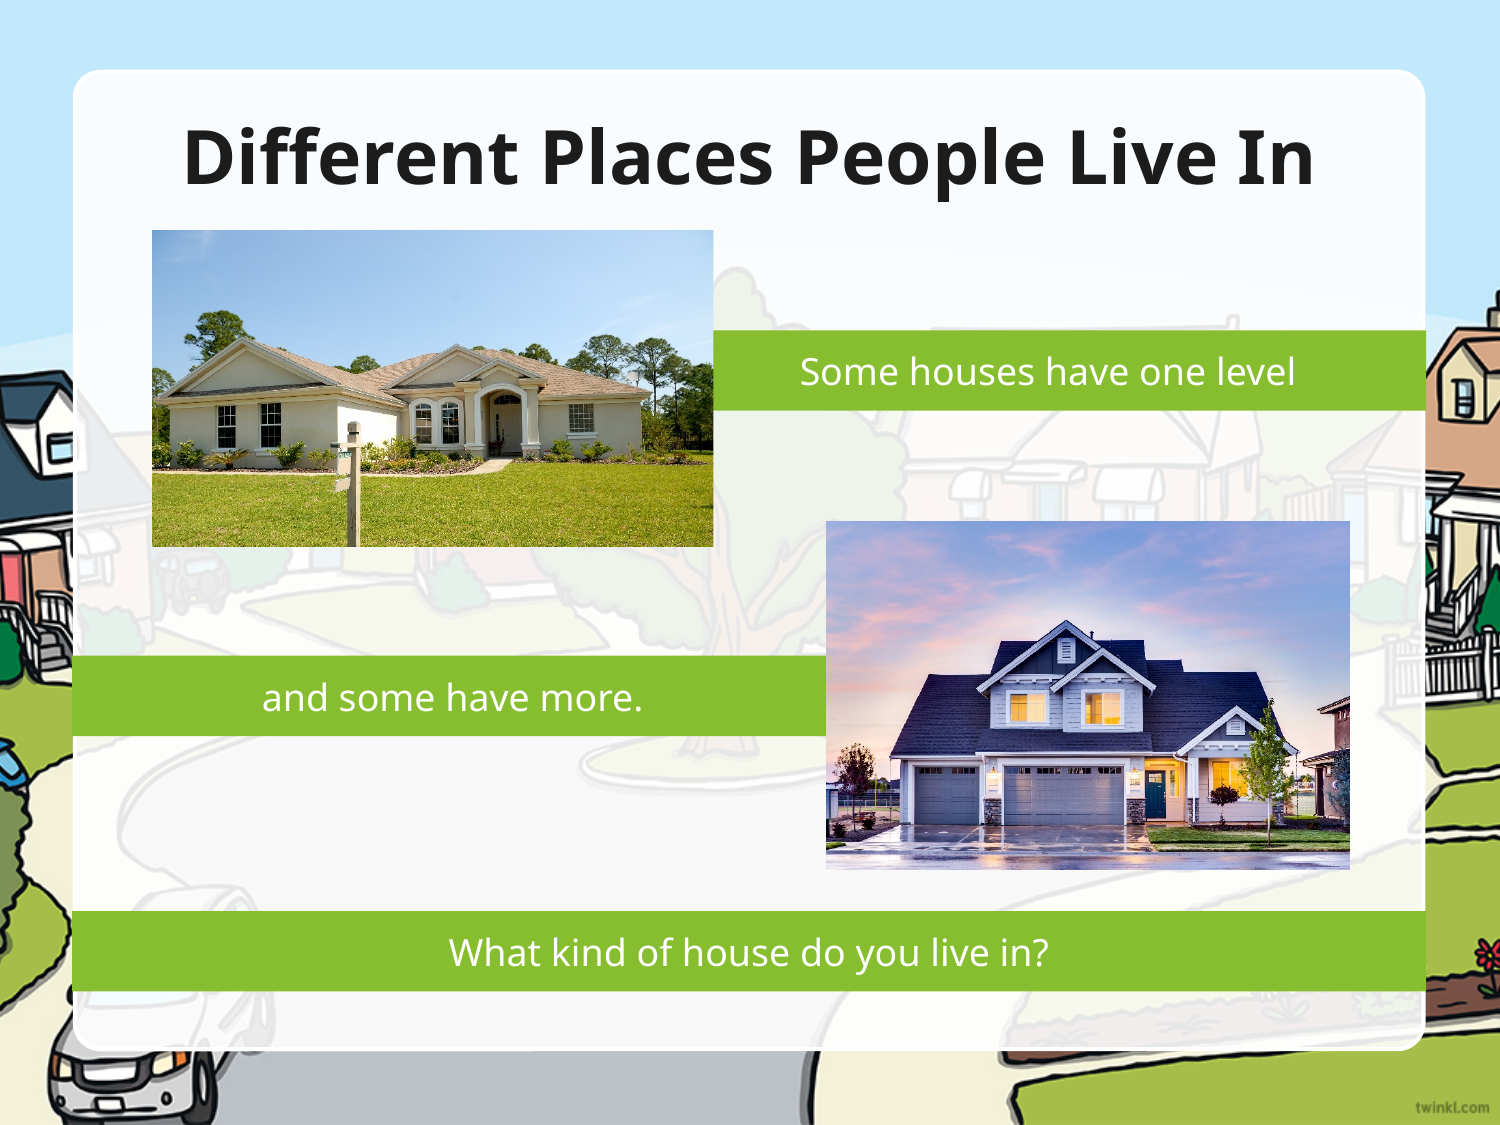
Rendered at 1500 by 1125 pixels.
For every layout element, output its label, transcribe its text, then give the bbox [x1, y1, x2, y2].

text_box Some houses have one level [714, 329, 1427, 412]
text_box What kind of house do you live in? [71, 910, 1427, 992]
picture [0, 0, 1500, 1125]
text_box and some have more. [71, 655, 826, 737]
title Different Places People Live In [73, 76, 1426, 244]
